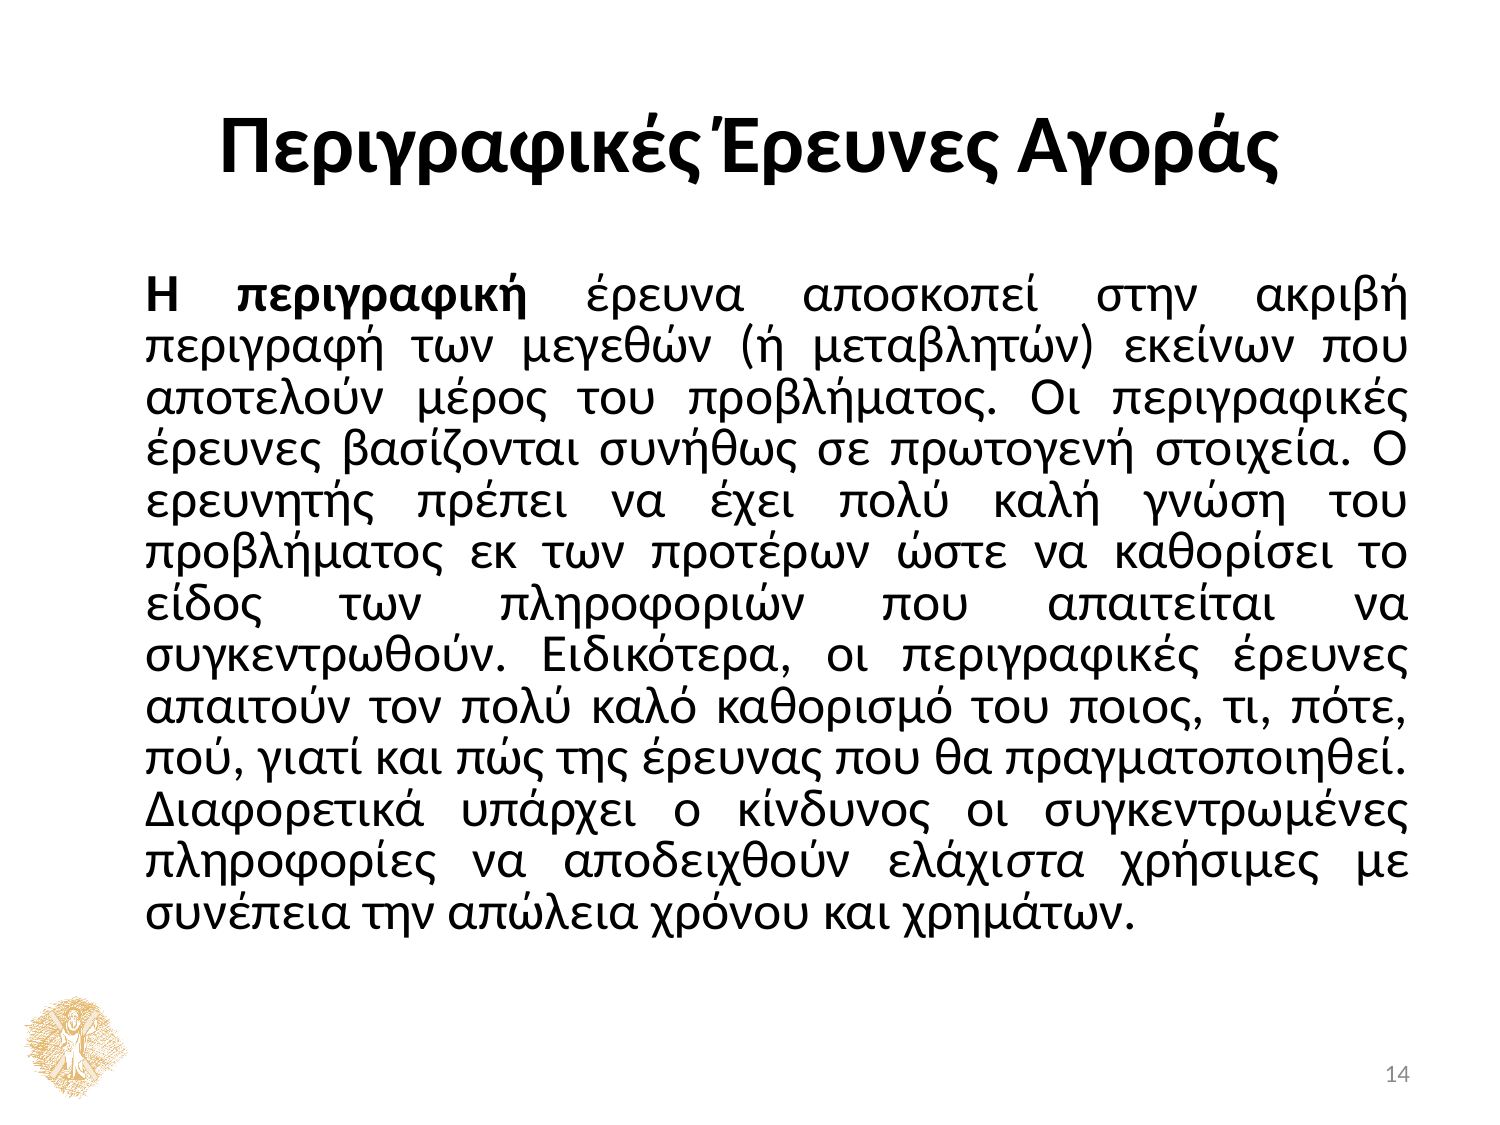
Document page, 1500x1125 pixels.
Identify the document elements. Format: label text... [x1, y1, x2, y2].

title Περιγραφικές Έρευνες Αγοράς [75, 45, 1425, 233]
picture [17, 986, 137, 1103]
list Η περιγραφική έρευνα αποσκοπεί στην ακριβή περιγραφή των μεγεθών (ή μεταβλητών) εκείνων που αποτελούν μέρος του προβλήματος. Οι περιγραφικές έρευνες βασίζονται συνήθως σε πρωτογενή στοιχεία. Ο ερευνητής πρέπει να έχει πολύ καλή γνώση του προβλήματος εκ των προτέρων ώστε να καθορίσει το είδος των πληροφοριών που απαιτείται να συγκεντρωθούν. Ειδικότερα, οι περιγραφικές έρευνες απαιτούν τον πολύ καλό καθορισμό του ποιος, τι, πότε, πού, γιατί και πώς της έρευνας που θα πραγματοποιηθεί. Διαφορετικά υπάρχει ο κίνδυνος οι συγκεντρωμένες πληροφορίες να αποδειχθούν ελάχιστα χρήσιμες με συνέπεια την απώλεια χρόνου και χρημάτων. [75, 262, 1425, 1005]
slide_number 14 [1074, 1042, 1425, 1103]
